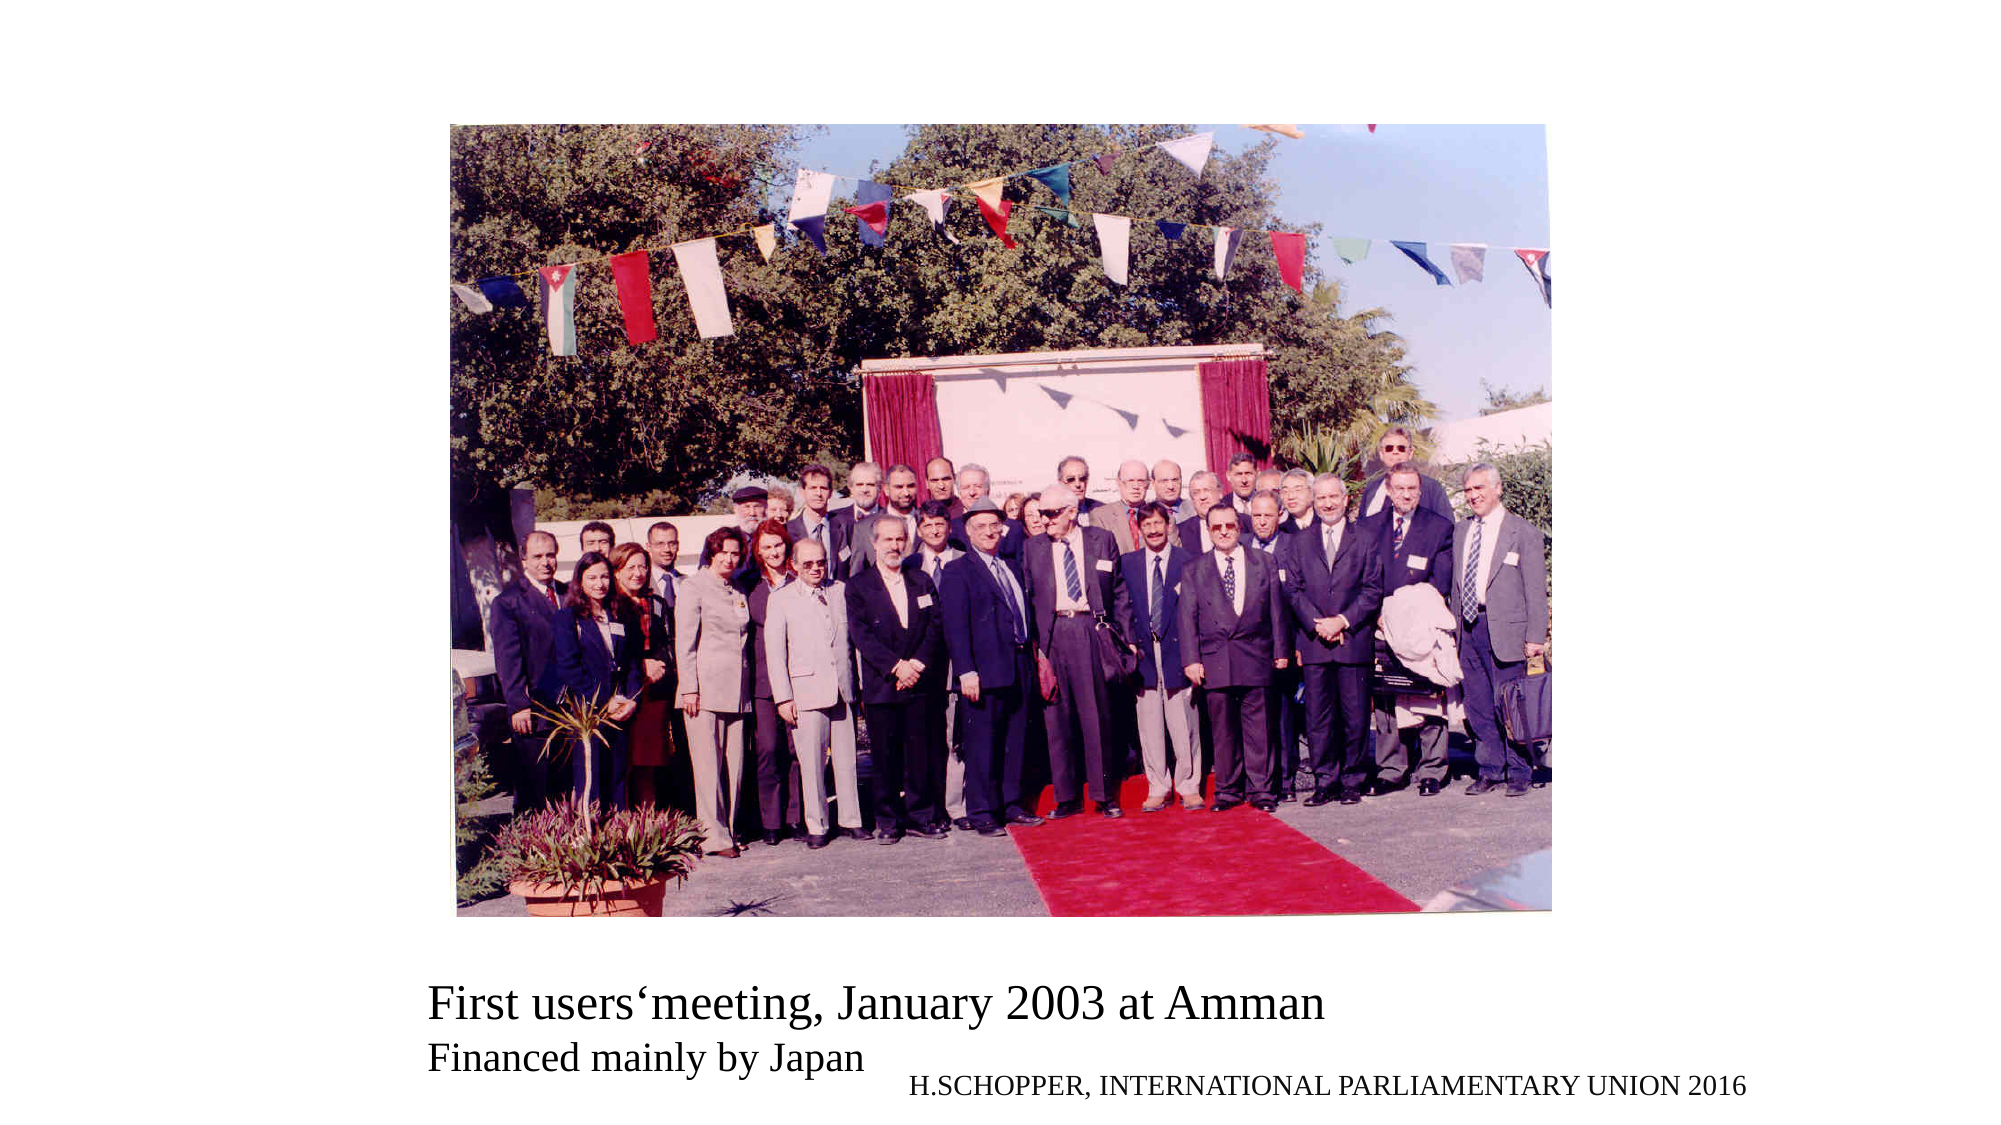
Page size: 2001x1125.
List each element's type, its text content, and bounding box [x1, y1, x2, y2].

footer H.Schopper, International Parliamentary Union 2016 [794, 1061, 1763, 1107]
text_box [449, 124, 1552, 917]
text_box First users‘meeting, January 2003 at Amman Financed mainly by Japan [412, 962, 1550, 1088]
